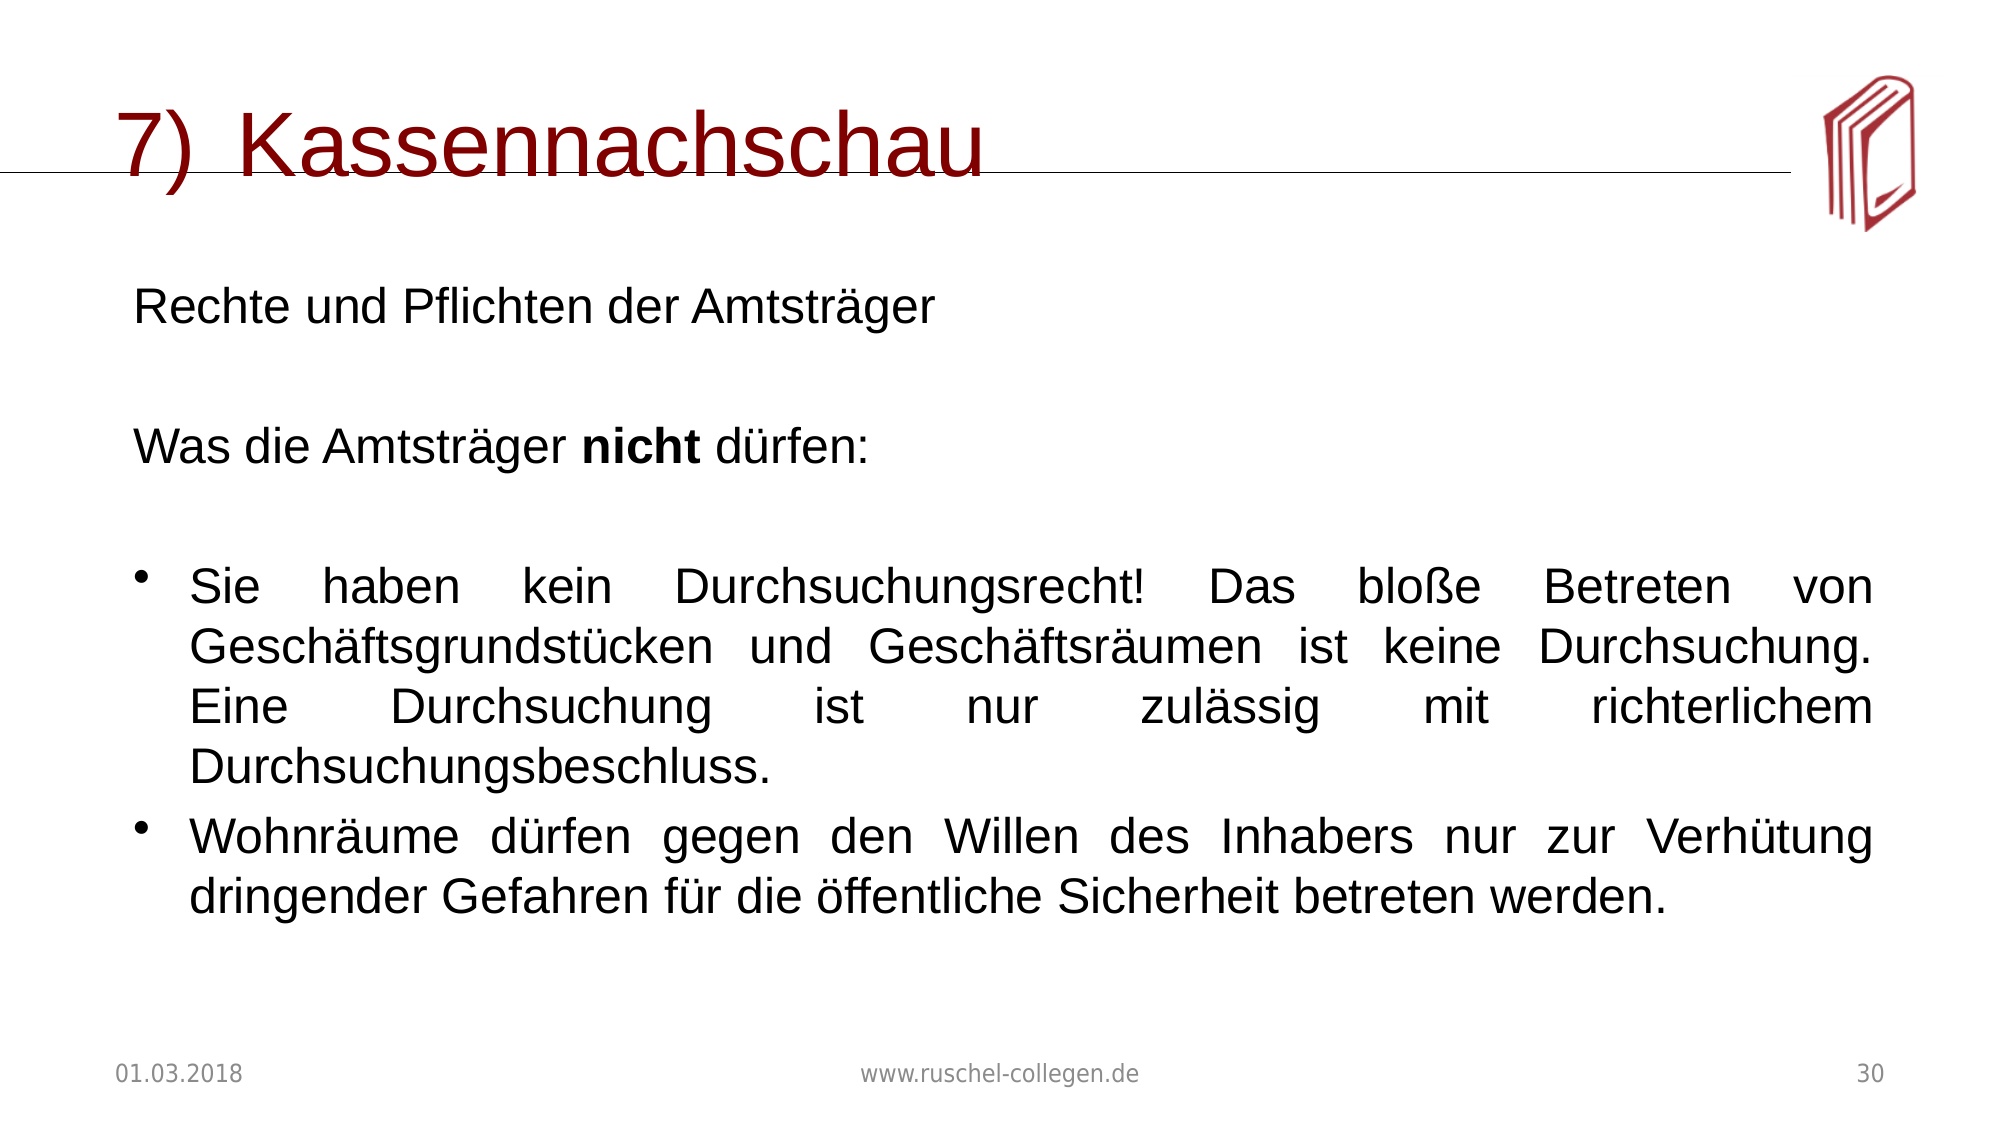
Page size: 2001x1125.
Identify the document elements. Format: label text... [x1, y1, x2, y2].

list Rechte und Pflichten der Amtsträger Was die Amtsträger nicht dürfen: Sie haben kein Durchsuchungsrecht! Das bloße Betreten von Geschäftsgrundstücken und Geschäftsräumen ist keine Durchsuchung. Eine Durchsuchung ist nur zulässig mit richterlichem Durchsuchungsbeschluss. Wohnräume dürfen gegen den Willen des Inhabers nur zur Verhütung dringender Gefahren für die öffentliche Sicherheit betreten werden. [118, 265, 1890, 1004]
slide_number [99, 1042, 567, 1103]
picture [1791, 75, 1945, 232]
footer www.ruschel-collegen.de [683, 1042, 1317, 1103]
slide_number 30 [1433, 1042, 1900, 1103]
title Kassennachschau [99, 54, 1780, 226]
